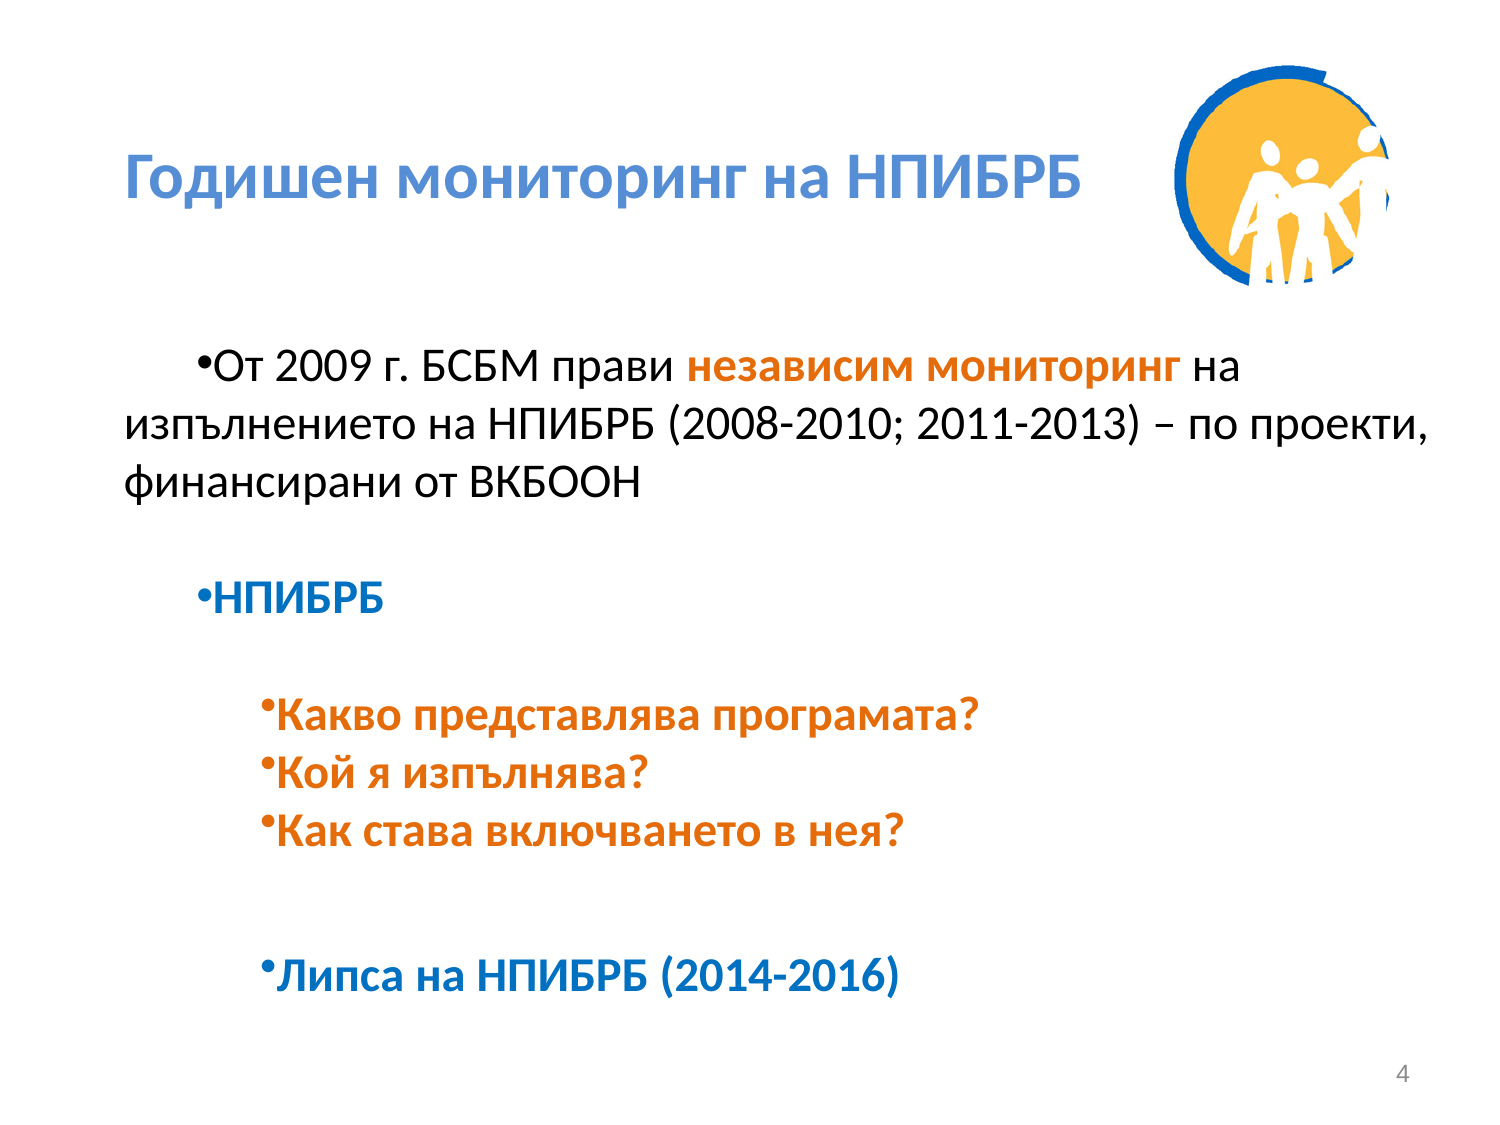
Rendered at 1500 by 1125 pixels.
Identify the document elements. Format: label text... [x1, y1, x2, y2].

slide_number 4 [1074, 1042, 1425, 1103]
title Годишен мониторинг на НПИБРБ [37, 78, 1166, 266]
picture [1171, 62, 1395, 292]
list От 2009 г. БСБМ прави независим мониторинг на изпълнението на НПИБРБ (2008-2010; 2011-2013) – по проекти, финансирани от ВКБООН НПИБРБ Какво представлява програмата? Кой я изпълнява? Как става включването в нея? Липса на НПИБРБ (2014-2016) [108, 267, 1459, 1010]
